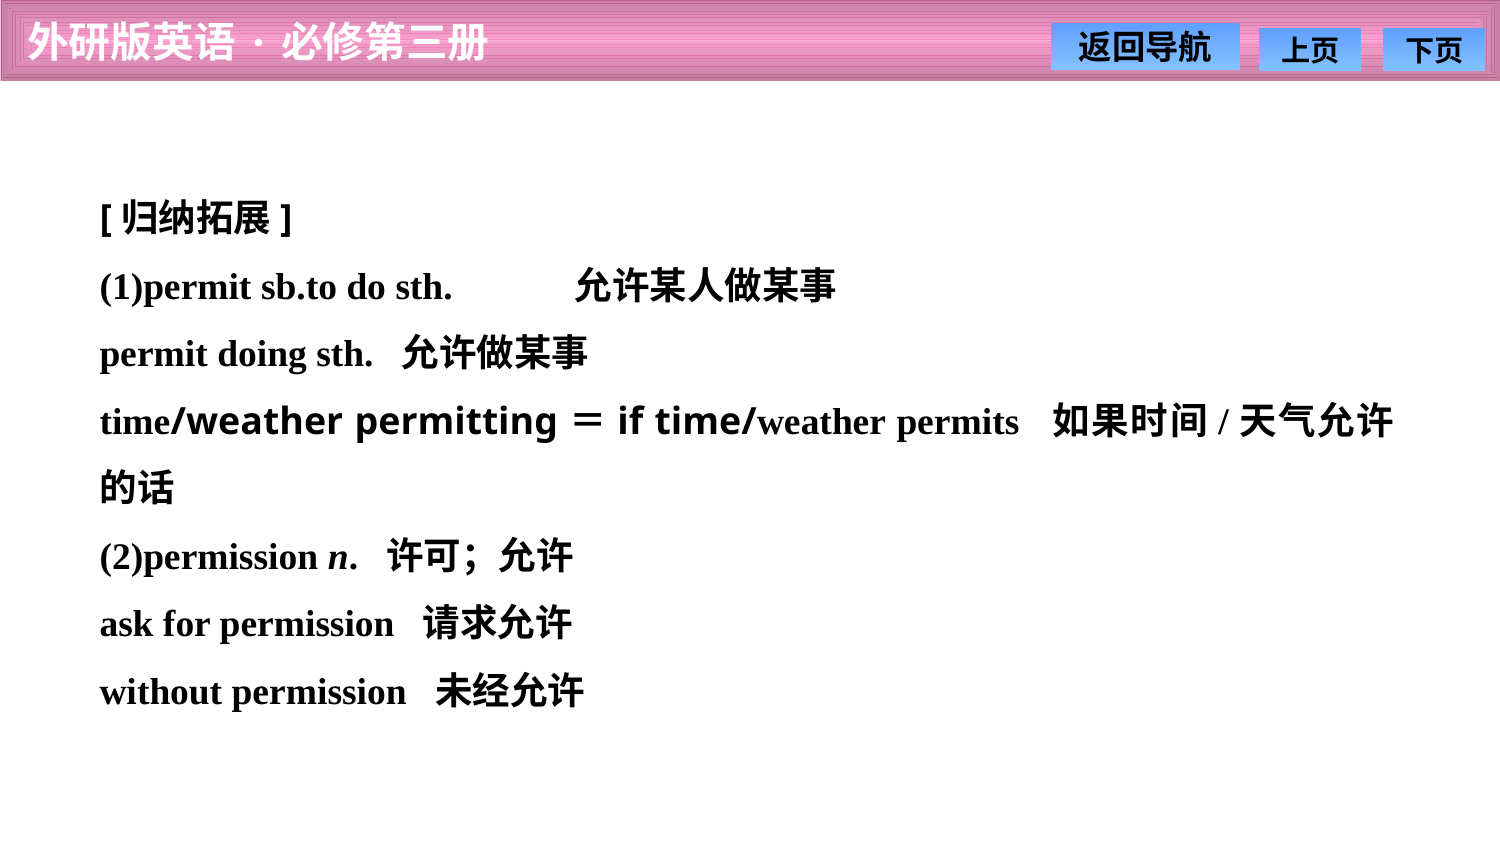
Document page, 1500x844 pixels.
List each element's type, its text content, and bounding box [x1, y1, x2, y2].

list [归纳拓展] (1)permit sb.to do sth. 允许某人做某事 permit doing sth. 允许做某事 time/weather permitting＝if time/weather permits 如果时间/天气允许的话 (2)permission n. 许可；允许 ask for permission 请求允许 without permission 未经允许 [88, 166, 1406, 655]
